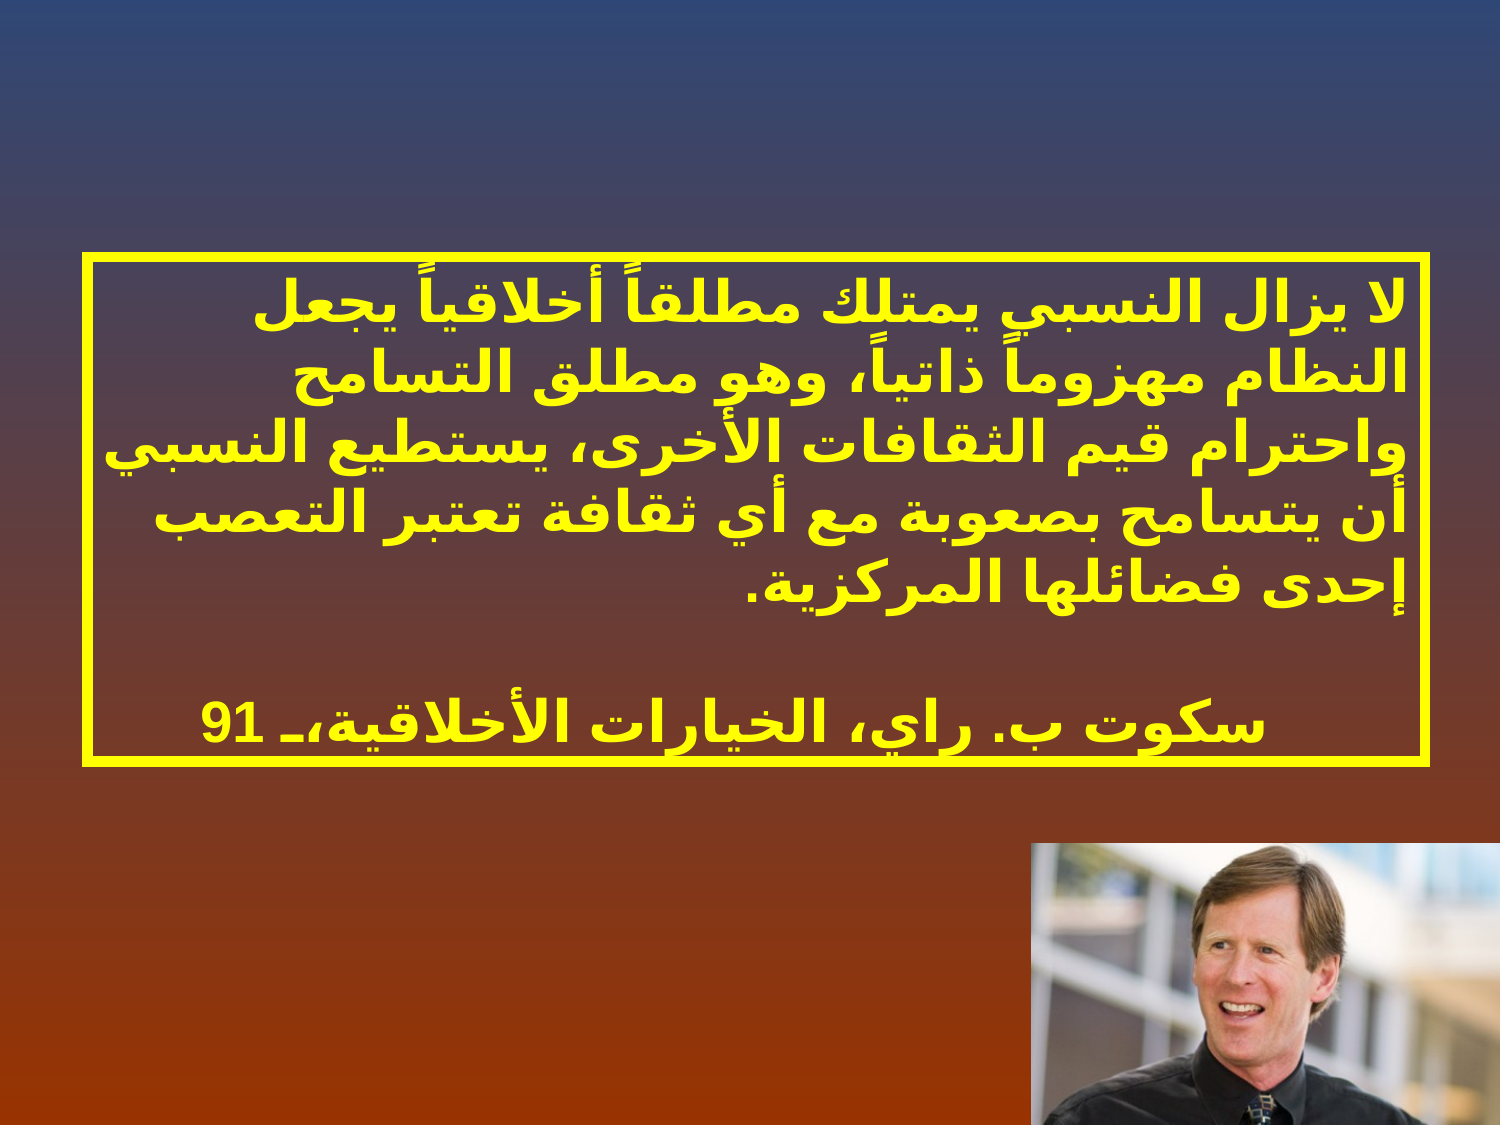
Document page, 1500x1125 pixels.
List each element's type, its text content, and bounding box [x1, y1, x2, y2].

picture [1031, 843, 1500, 1125]
text_box لا يزال النسبي يمتلك مطلقاً أخلاقياً يجعل النظام مهزوماً ذاتياً، وهو مطلق التسامح واحترام قيم الثقافات الأخرى، يستطيع النسبي أن يتسامح بصعوبة مع أي ثقافة تعتبر التعصب إحدى فضائلها المركزية. سكوت ب. راي، الخيارات الأخلاقية، 91 [87, 256, 1425, 762]
